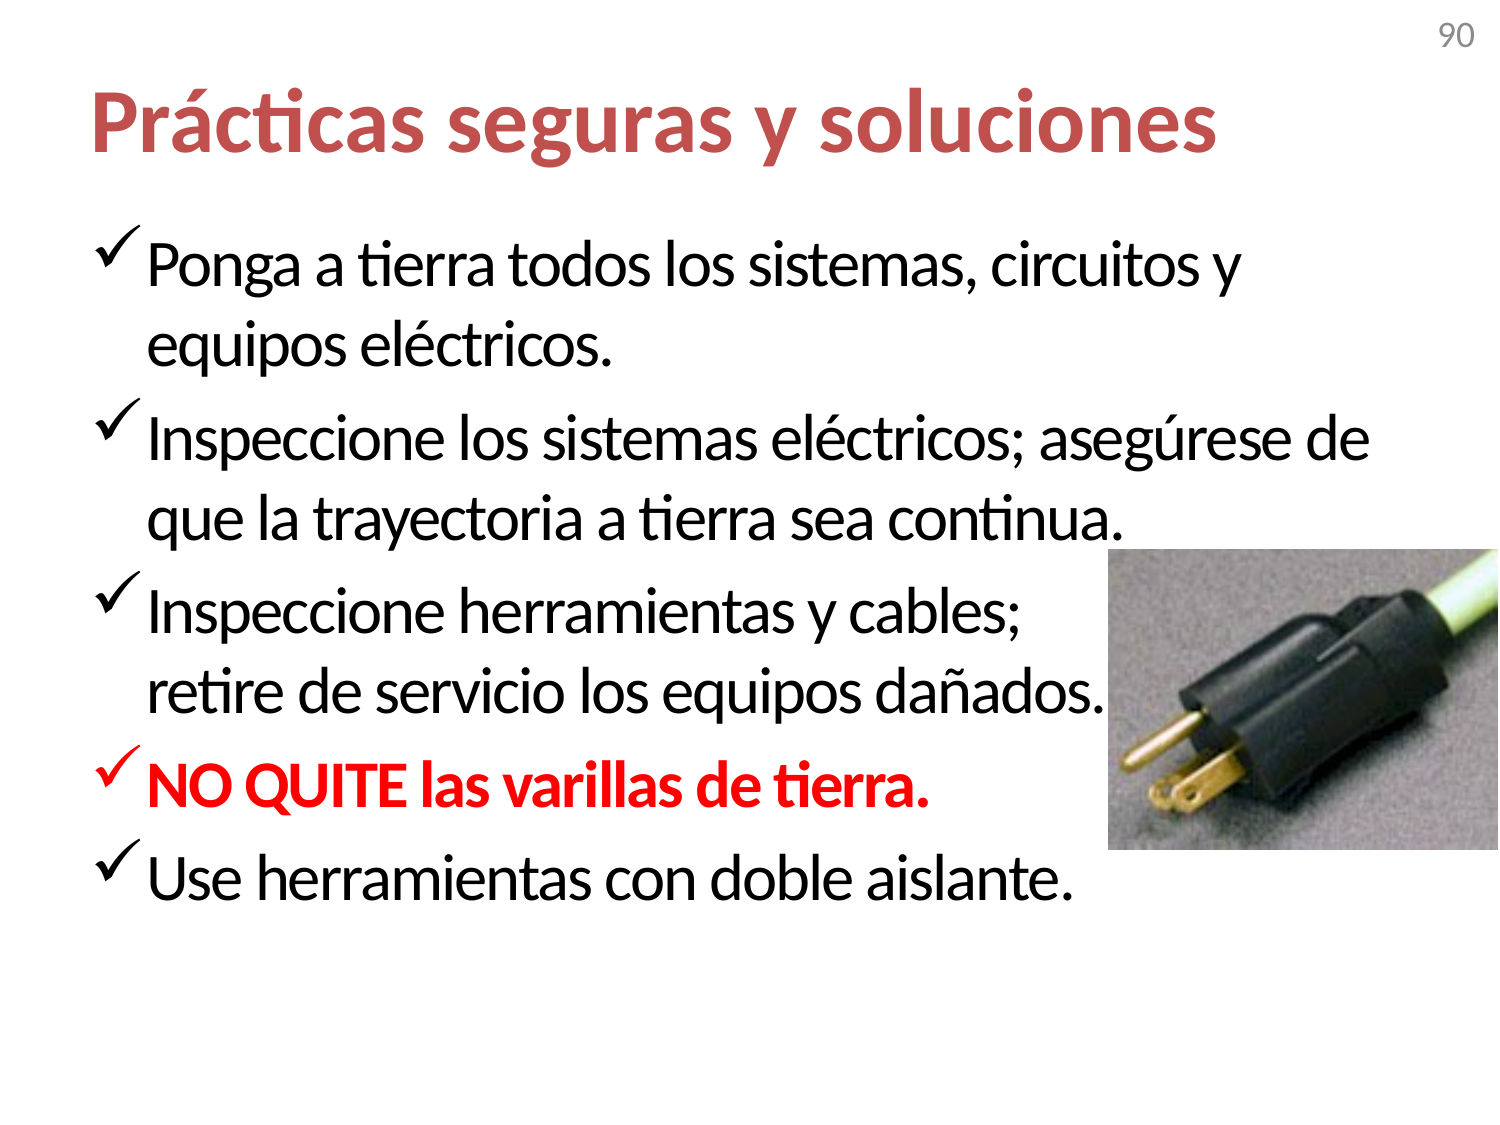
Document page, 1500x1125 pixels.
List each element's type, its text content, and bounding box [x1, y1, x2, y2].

list Ponga a tierra todos los sistemas, circuitos y equipos eléctricos. Inspeccione los sistemas eléctricos; asegúrese de que la trayectoria a tierra sea continua. Inspeccione herramientas y cables; retire de servicio los equipos dañados. NO QUITE las varillas de tierra. Use herramientas con doble aislante. [75, 212, 1425, 1005]
title Prácticas seguras y soluciones [75, 45, 1425, 188]
slide_number 90 [1422, 2, 1498, 63]
picture [1108, 549, 1498, 851]
